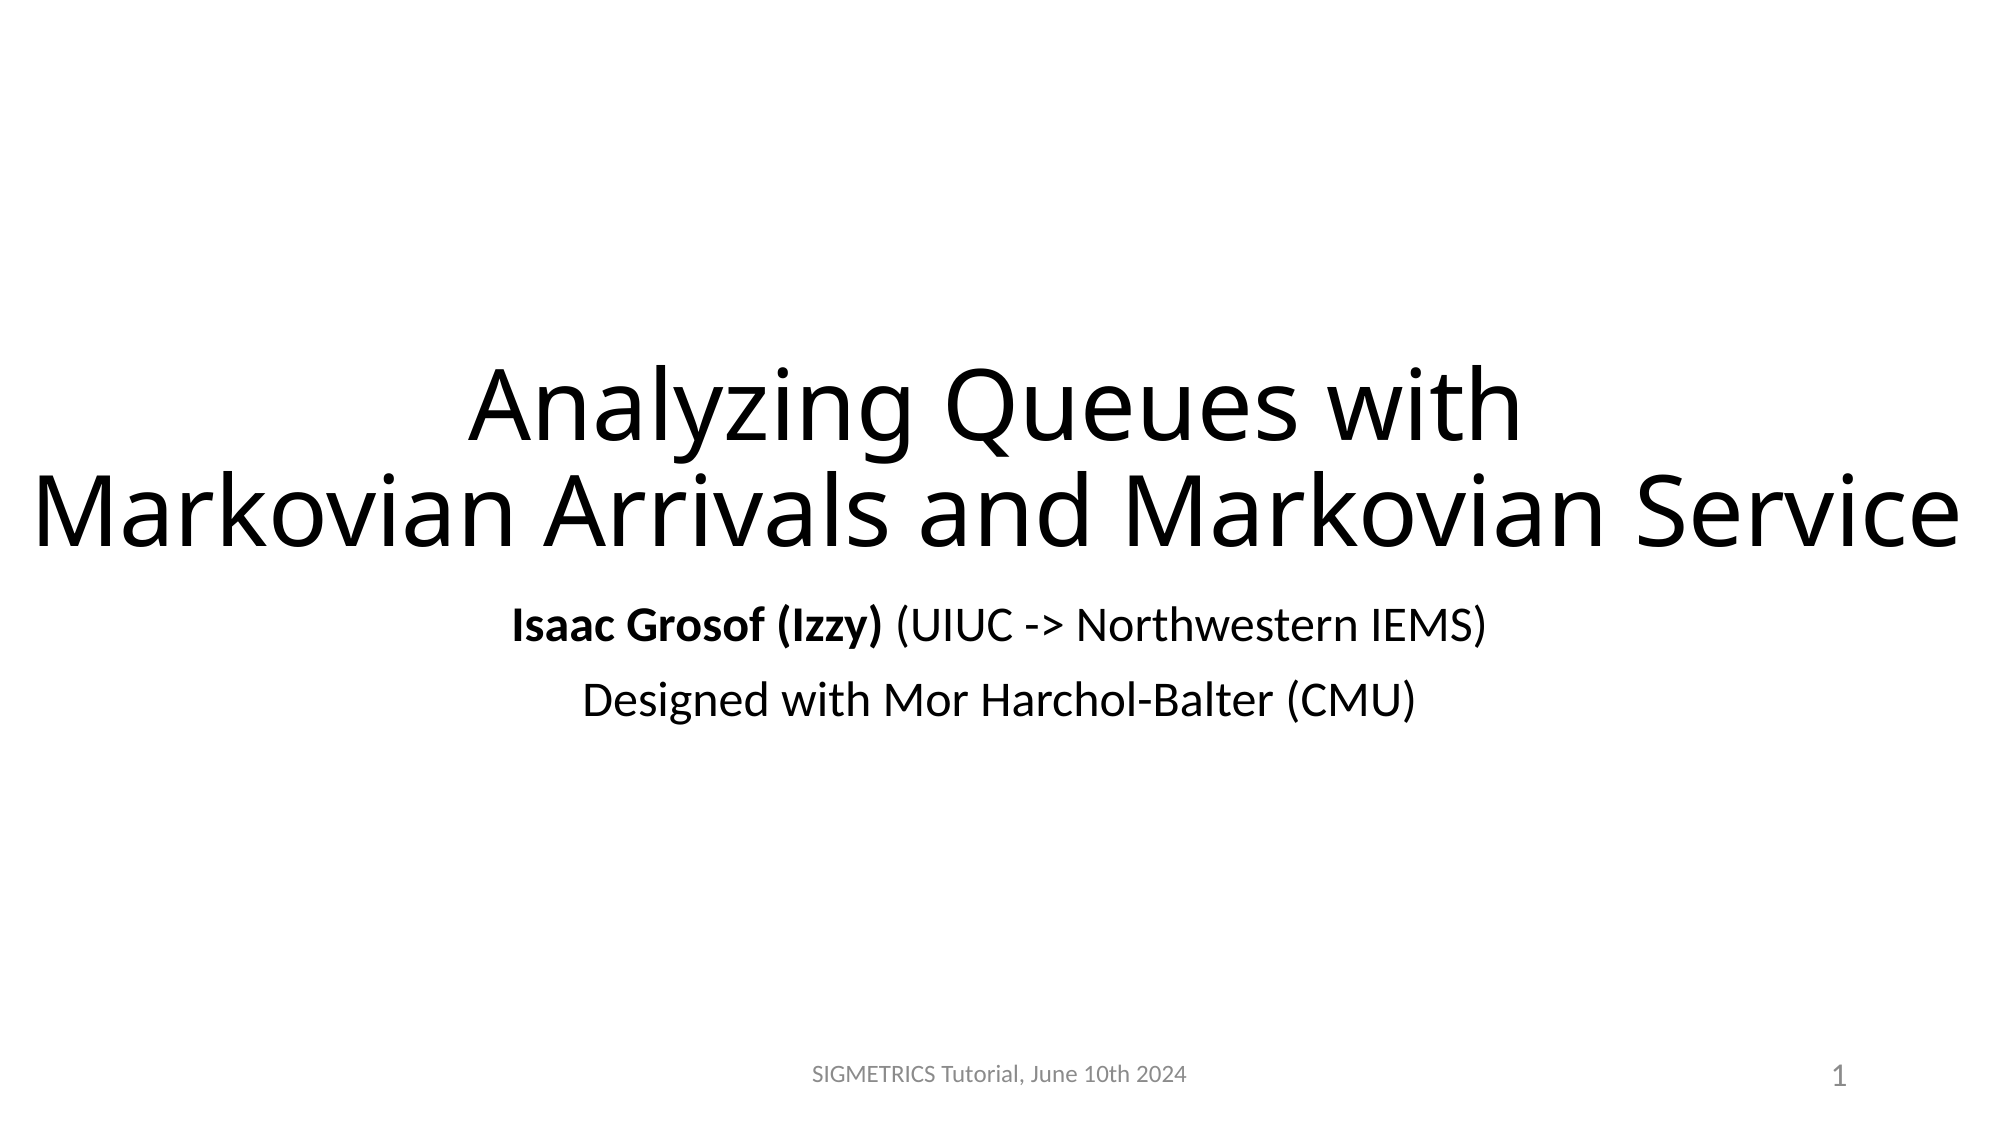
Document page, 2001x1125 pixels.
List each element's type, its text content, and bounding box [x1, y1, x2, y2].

footer SIGMETRICS Tutorial, June 10th 2024 [662, 1042, 1338, 1103]
slide_number 1 [1412, 1042, 1863, 1103]
subtitle Isaac Grosof (Izzy) (UIUC -> Northwestern IEMS) Designed with Mor Harchol-Balter (CMU) [249, 590, 1750, 863]
title Analyzing Queues with Markovian Arrivals and Markovian Service [13, 304, 1982, 576]
